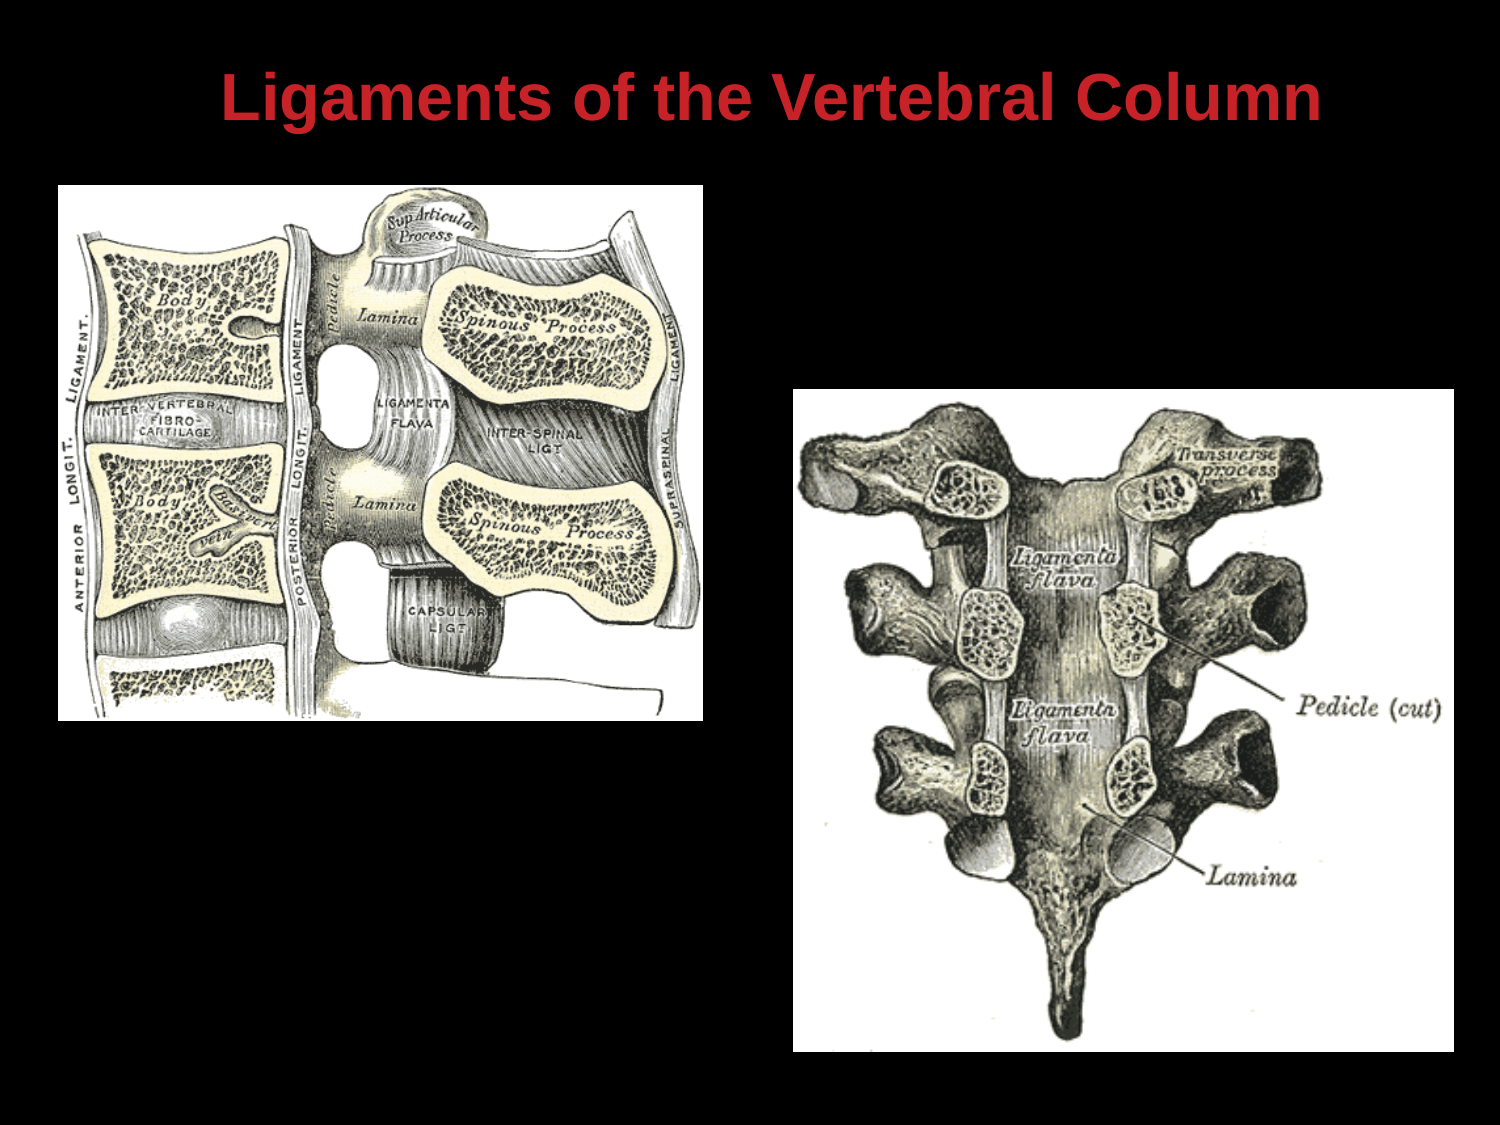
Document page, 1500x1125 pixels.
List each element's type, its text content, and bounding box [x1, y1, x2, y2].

picture [58, 185, 703, 721]
text_box Ligaments of the Vertebral Column [205, 46, 1340, 142]
picture [793, 389, 1454, 1052]
